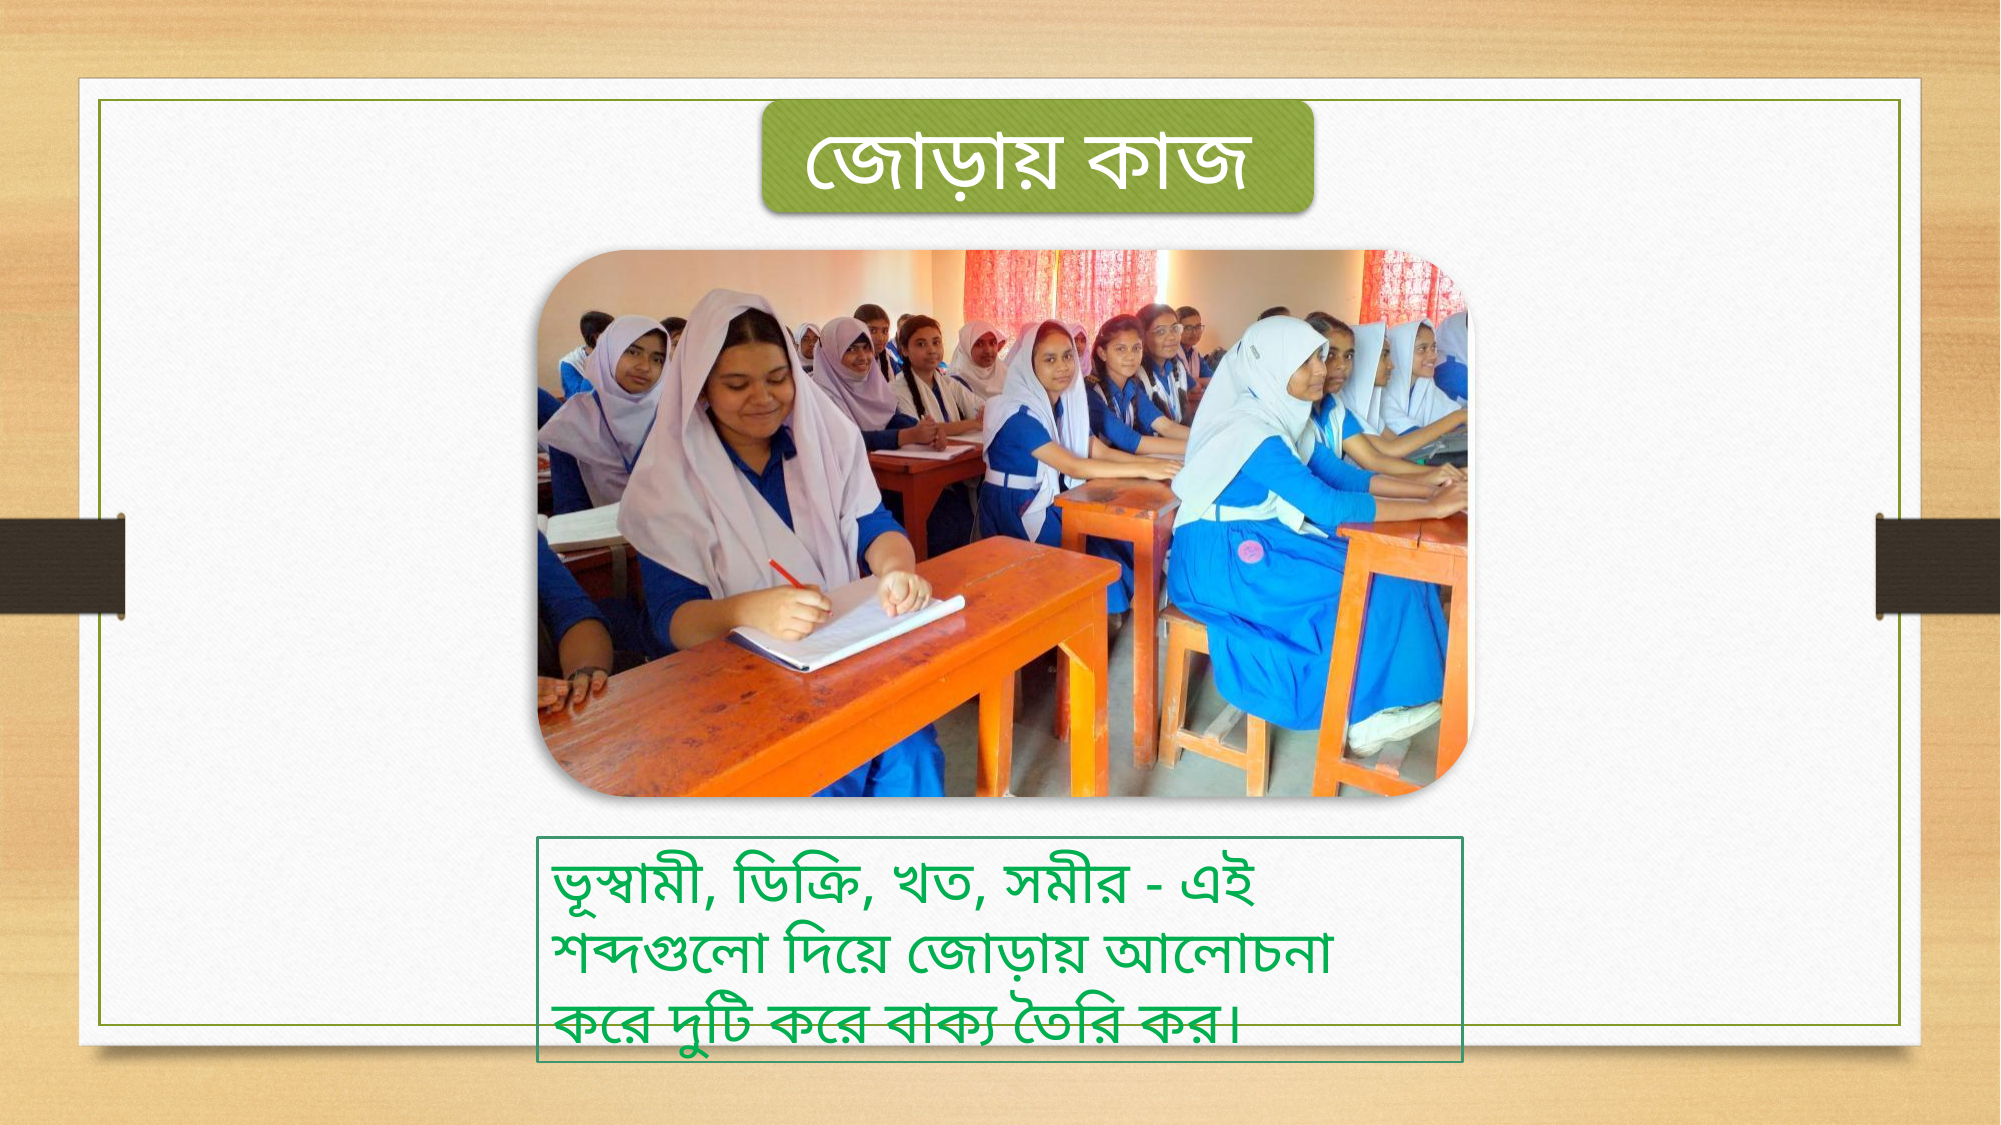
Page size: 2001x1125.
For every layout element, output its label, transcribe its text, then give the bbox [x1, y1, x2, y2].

text_box জোড়ায় কাজ [762, 99, 1314, 213]
picture [0, 0, 2001, 1125]
text_box ভূস্বামী, ডিক্রি, খত, সমীর - এই শব্দগুলো দিয়ে জোড়ায় আলোচনা করে দুটি করে বাক্য তৈরি কর। [536, 836, 1464, 1063]
